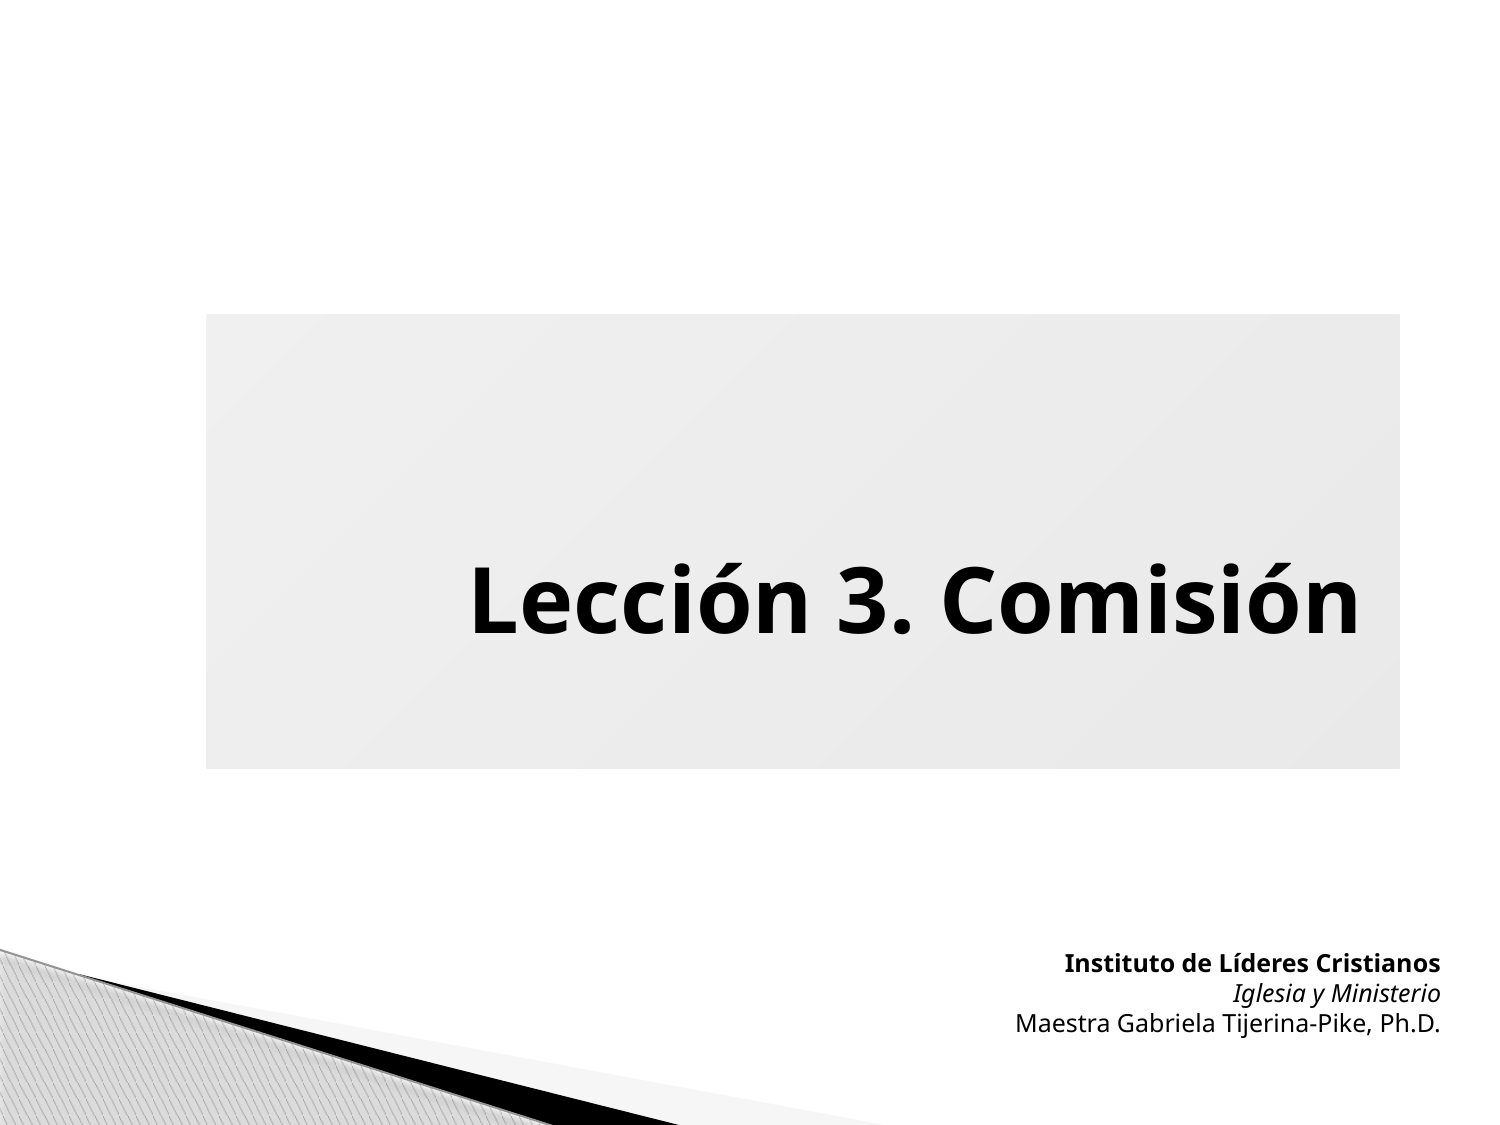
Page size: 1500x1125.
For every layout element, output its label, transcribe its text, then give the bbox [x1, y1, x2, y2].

text_box Instituto de Líderes Cristianos Iglesia y Ministerio Maestra Gabriela Tijerina-Pike, Ph.D. [891, 940, 1457, 1046]
text_box Lección 3. Comisión [206, 314, 1400, 769]
